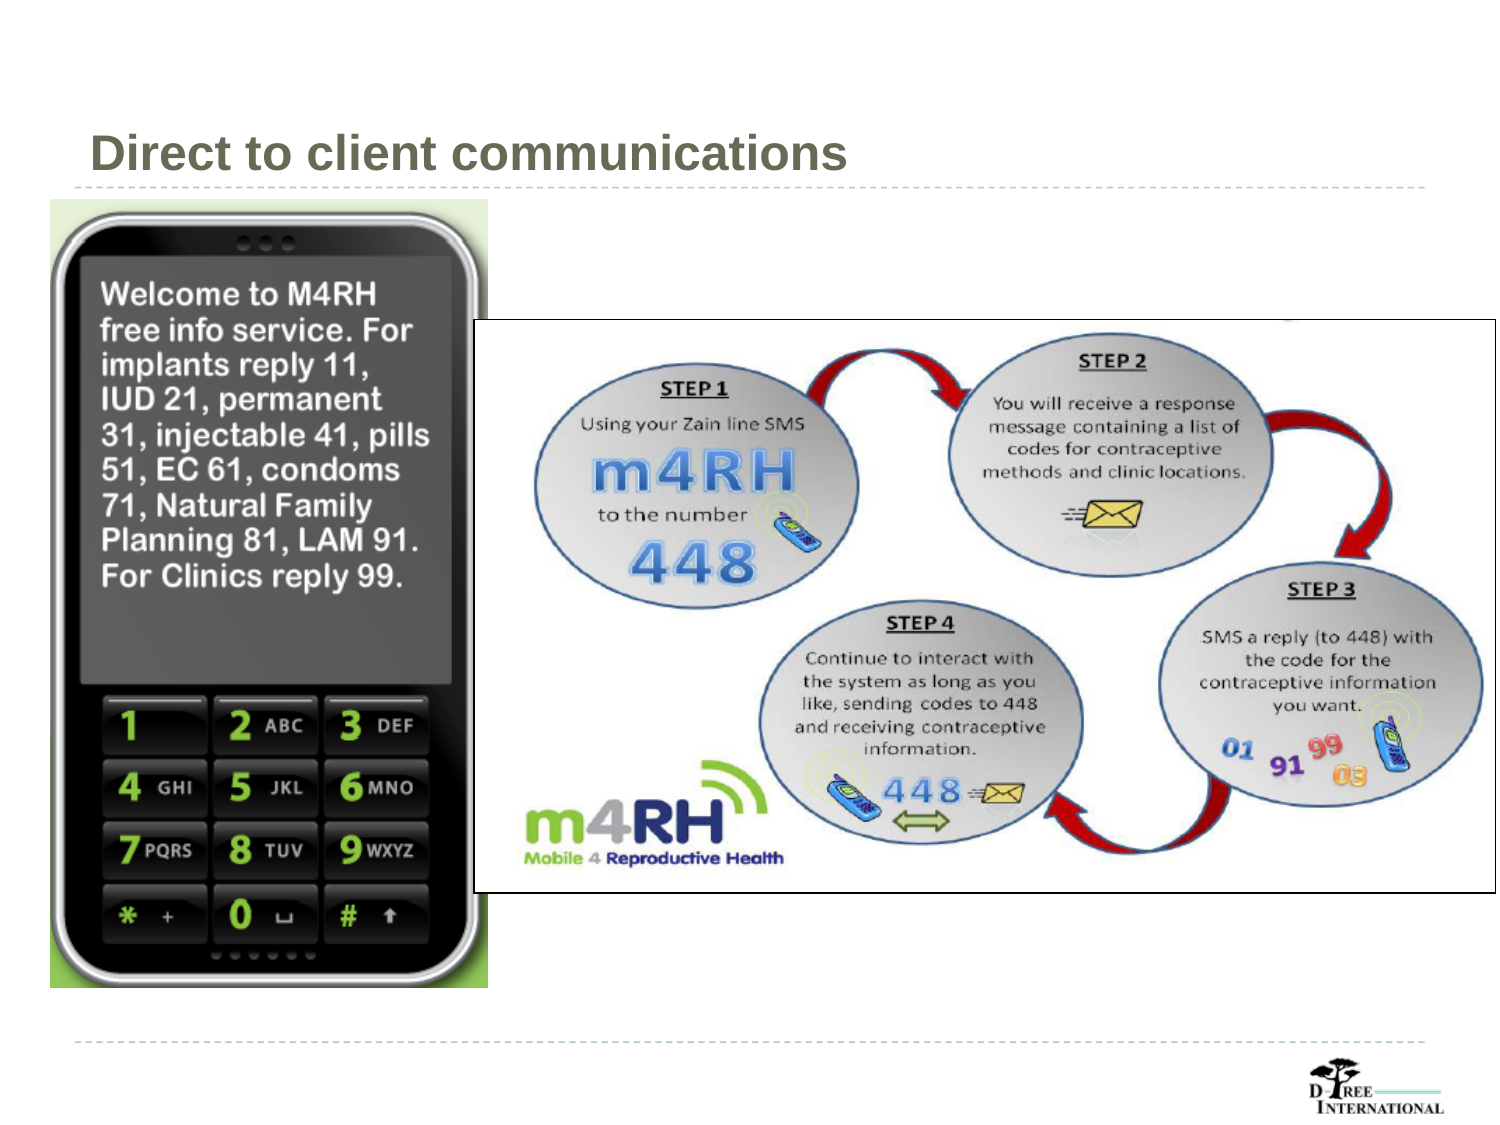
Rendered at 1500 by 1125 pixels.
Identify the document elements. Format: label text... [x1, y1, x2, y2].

picture [1306, 1049, 1450, 1125]
picture [49, 199, 1496, 988]
title Direct to client communications [75, 24, 1425, 188]
